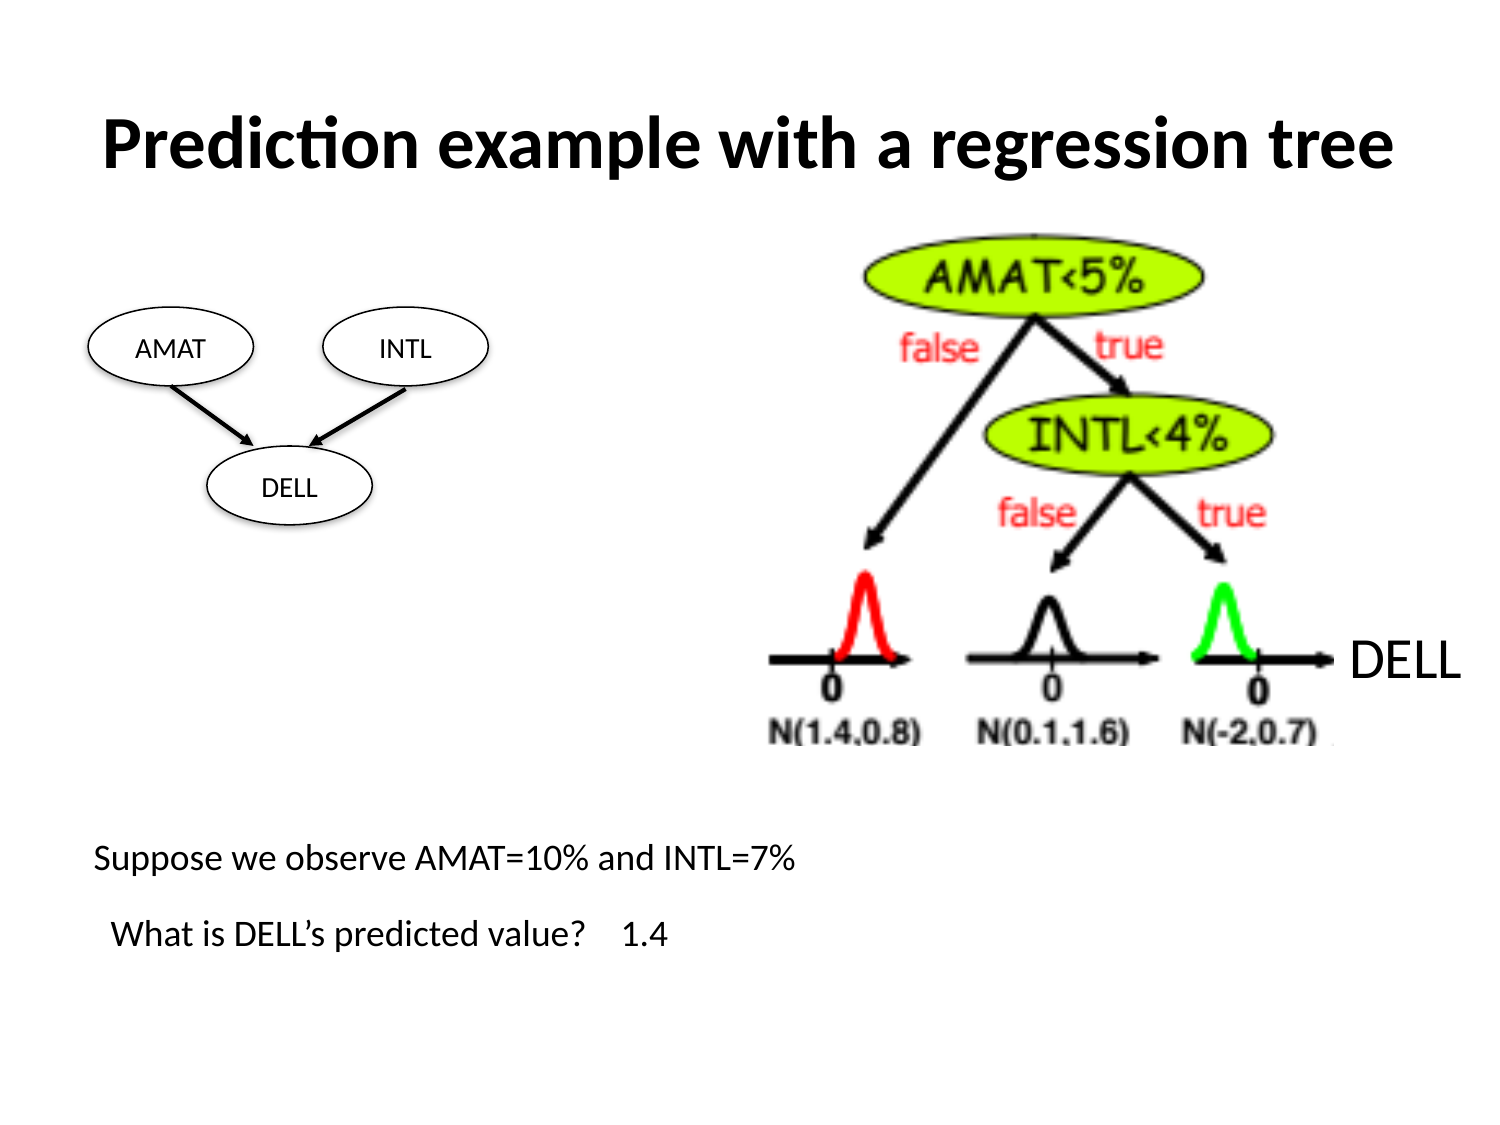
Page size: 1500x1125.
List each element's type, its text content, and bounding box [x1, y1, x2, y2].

text_box AMAT [87, 306, 255, 387]
text_box Suppose we observe AMAT=10% and INTL=7% [78, 825, 812, 885]
text_box INTL [322, 306, 490, 387]
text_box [308, 388, 406, 447]
picture [766, 222, 1335, 746]
text_box 1.4 [605, 901, 684, 962]
text_box DELL [206, 445, 374, 526]
text_box What is DELL’s predicted value? [95, 901, 603, 962]
text_box DELL [1340, 612, 1478, 698]
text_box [170, 385, 254, 447]
title Prediction example with a regression tree [75, 45, 1425, 233]
